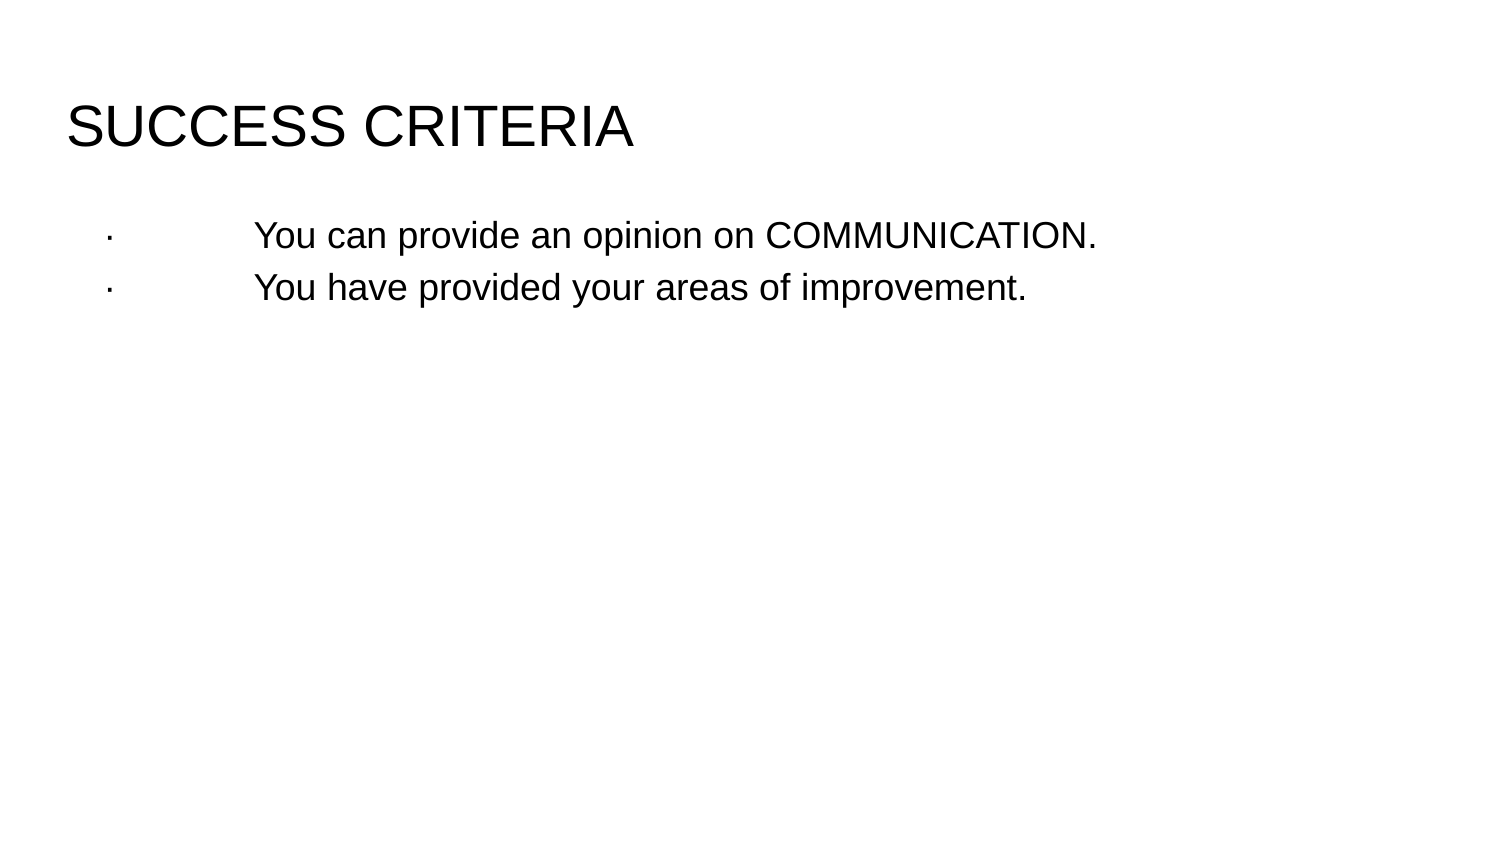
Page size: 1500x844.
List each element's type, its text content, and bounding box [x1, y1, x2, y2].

list · You can provide an opinion on COMMUNICATION. · You have provided your areas of improvement. [51, 189, 1449, 750]
title SUCCESS CRITERIA [51, 72, 1449, 167]
